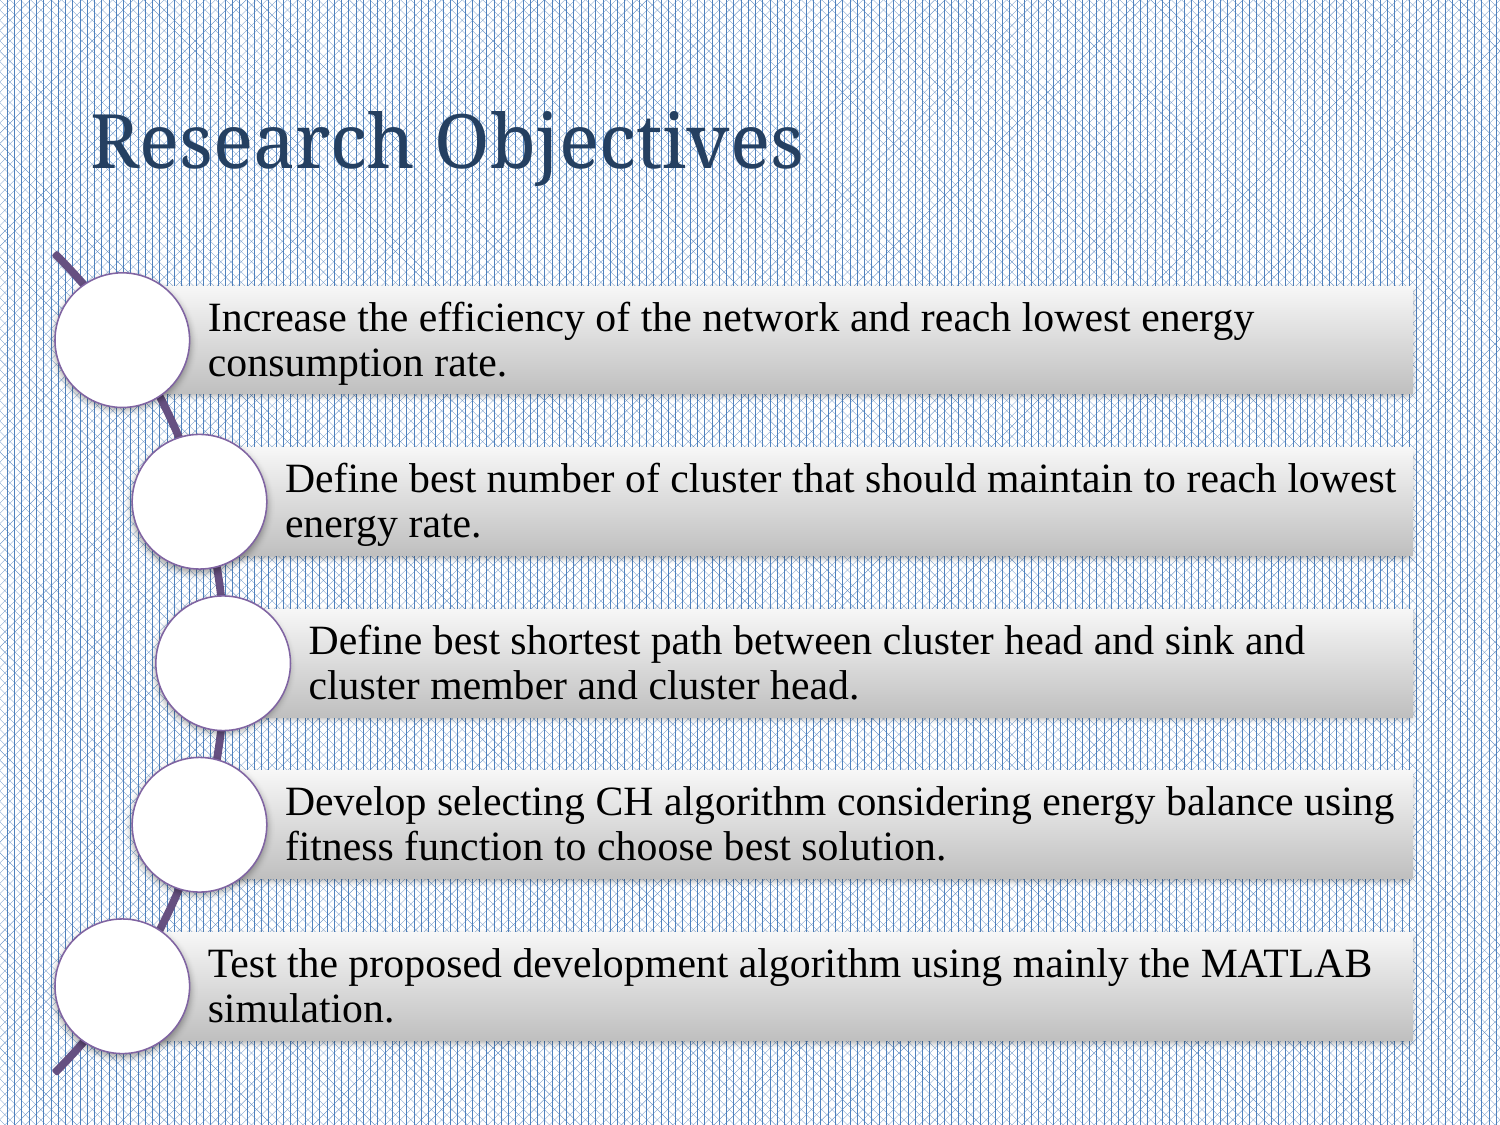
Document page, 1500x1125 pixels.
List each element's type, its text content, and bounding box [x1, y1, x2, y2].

title Research Objectives [75, 45, 1388, 230]
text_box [41, 232, 1426, 1095]
